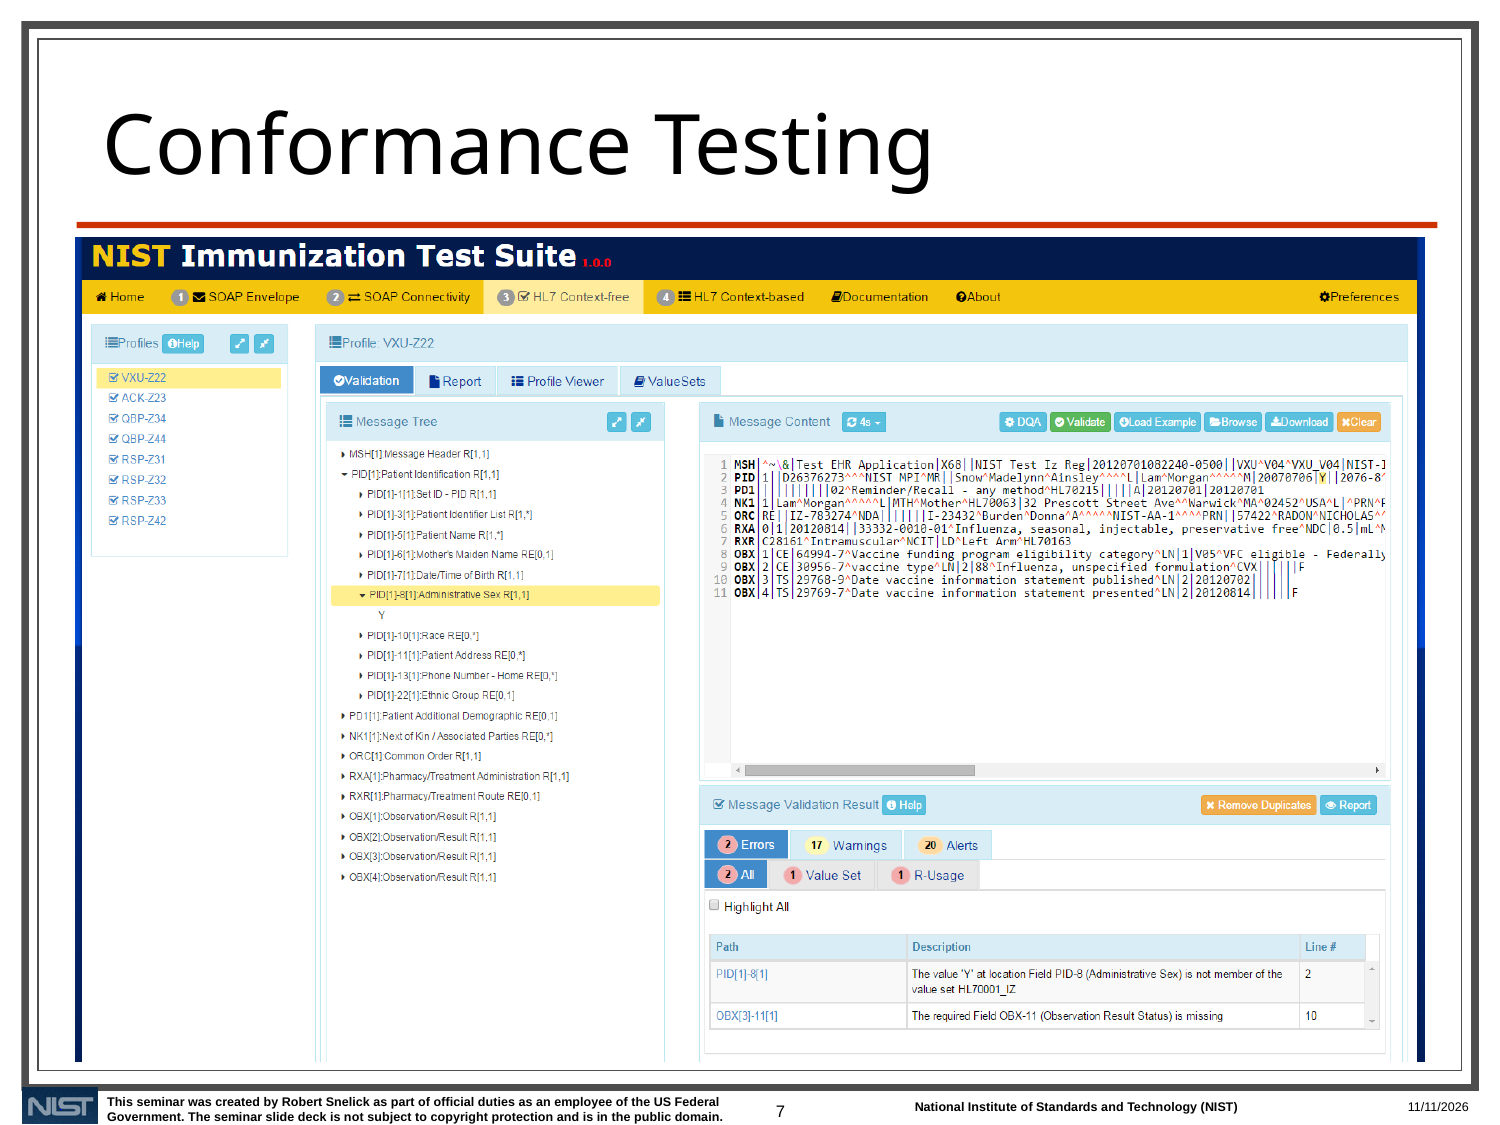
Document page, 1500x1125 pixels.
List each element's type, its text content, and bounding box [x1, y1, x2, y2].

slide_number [1392, 1090, 1488, 1115]
picture [22, 1087, 98, 1124]
slide_number 7 [712, 1071, 801, 1125]
title Conformance Testing [87, 62, 1426, 199]
picture [74, 237, 1426, 1062]
